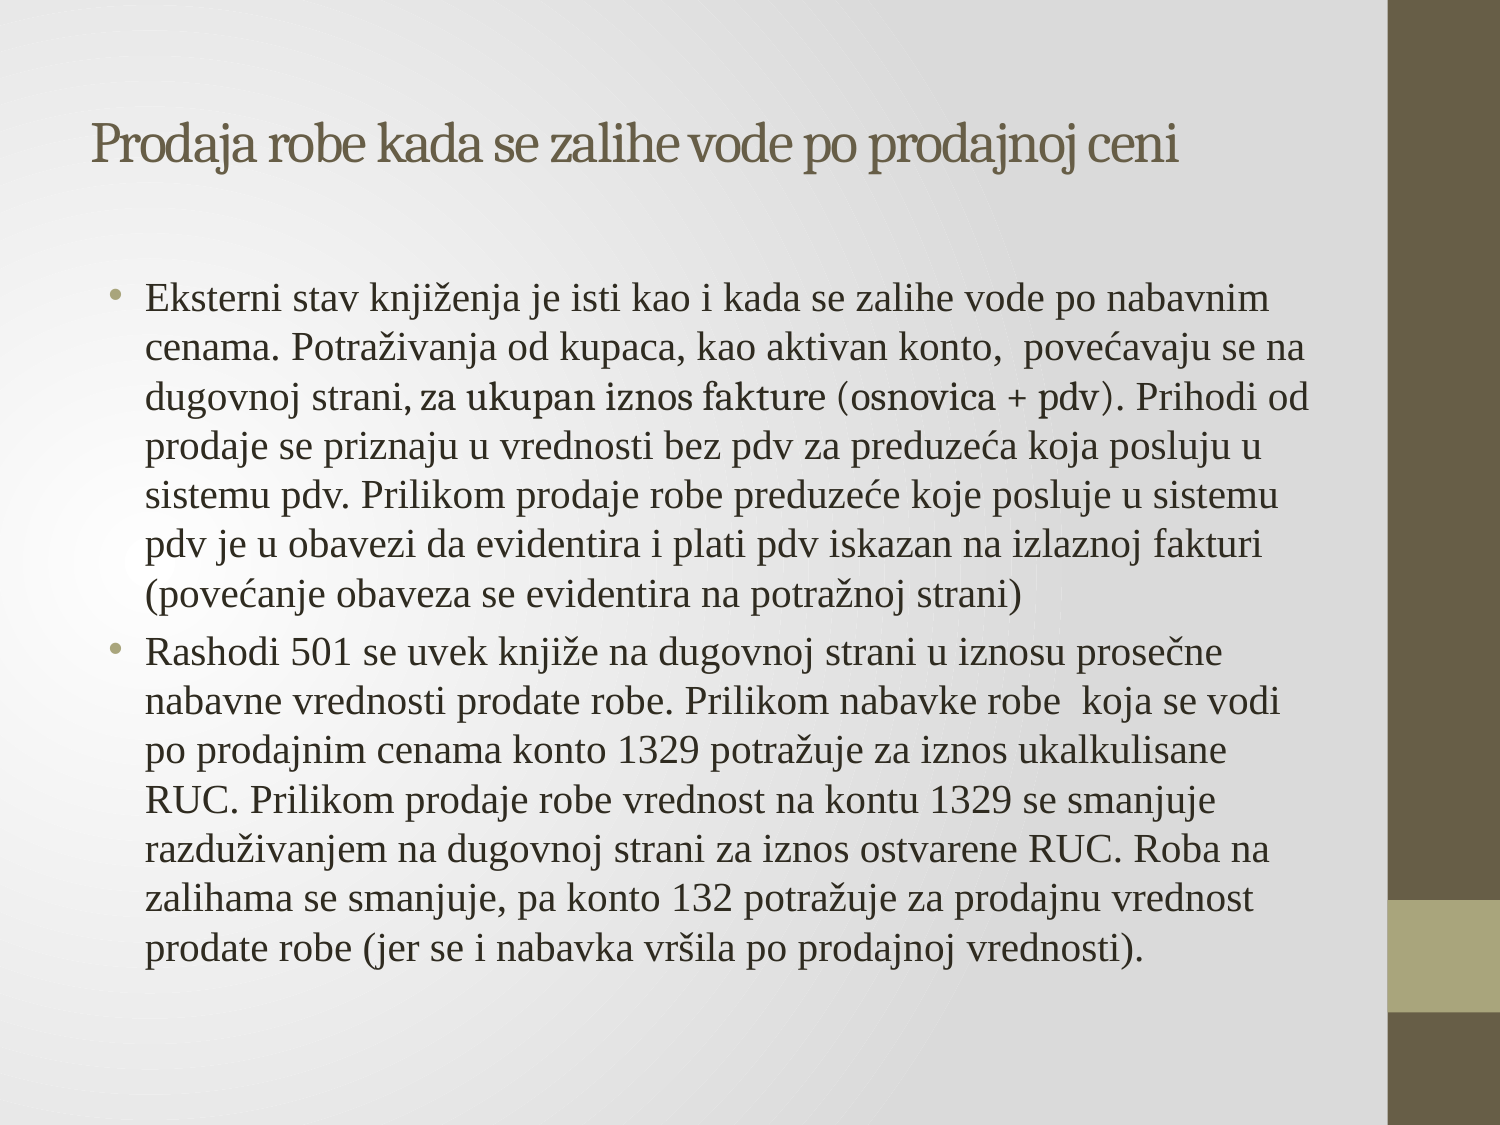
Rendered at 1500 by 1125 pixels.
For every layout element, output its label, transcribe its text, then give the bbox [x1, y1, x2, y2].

list Eksterni stav knjiženja je isti kao i kada se zalihe vode po nabavnim cenama. Potraživanja od kupaca, kao aktivan konto, povećavaju se na dugovnoj strani, za ukupan iznos fakture (osnovica + pdv). Prihodi od prodaje se priznaju u vrednosti bez pdv za preduzeća koja posluju u sistemu pdv. Prilikom prodaje robe preduzeće koje posluje u sistemu pdv je u obavezi da evidentira i plati pdv iskazan na izlaznoj fakturi (povećanje obaveza se evidentira na potražnoj strani) Rashodi 501 se uvek knjiže na dugovnoj strani u iznosu prosečne nabavne vrednosti prodate robe. Prilikom nabavke robe koja se vodi po prodajnim cenama konto 1329 potražuje za iznos ukalkulisane RUC. Prilikom prodaje robe vrednost na kontu 1329 se smanjuje razduživanjem na dugovnoj strani za iznos ostvarene RUC. Roba na zalihama se smanjuje, pa konto 132 potražuje za prodajnu vrednost prodate robe (jer se i nabavka vršila po prodajnoj vrednosti). [75, 262, 1325, 1050]
title Prodaja robe kada se zalihe vode po prodajnoj ceni [75, 45, 1325, 233]
